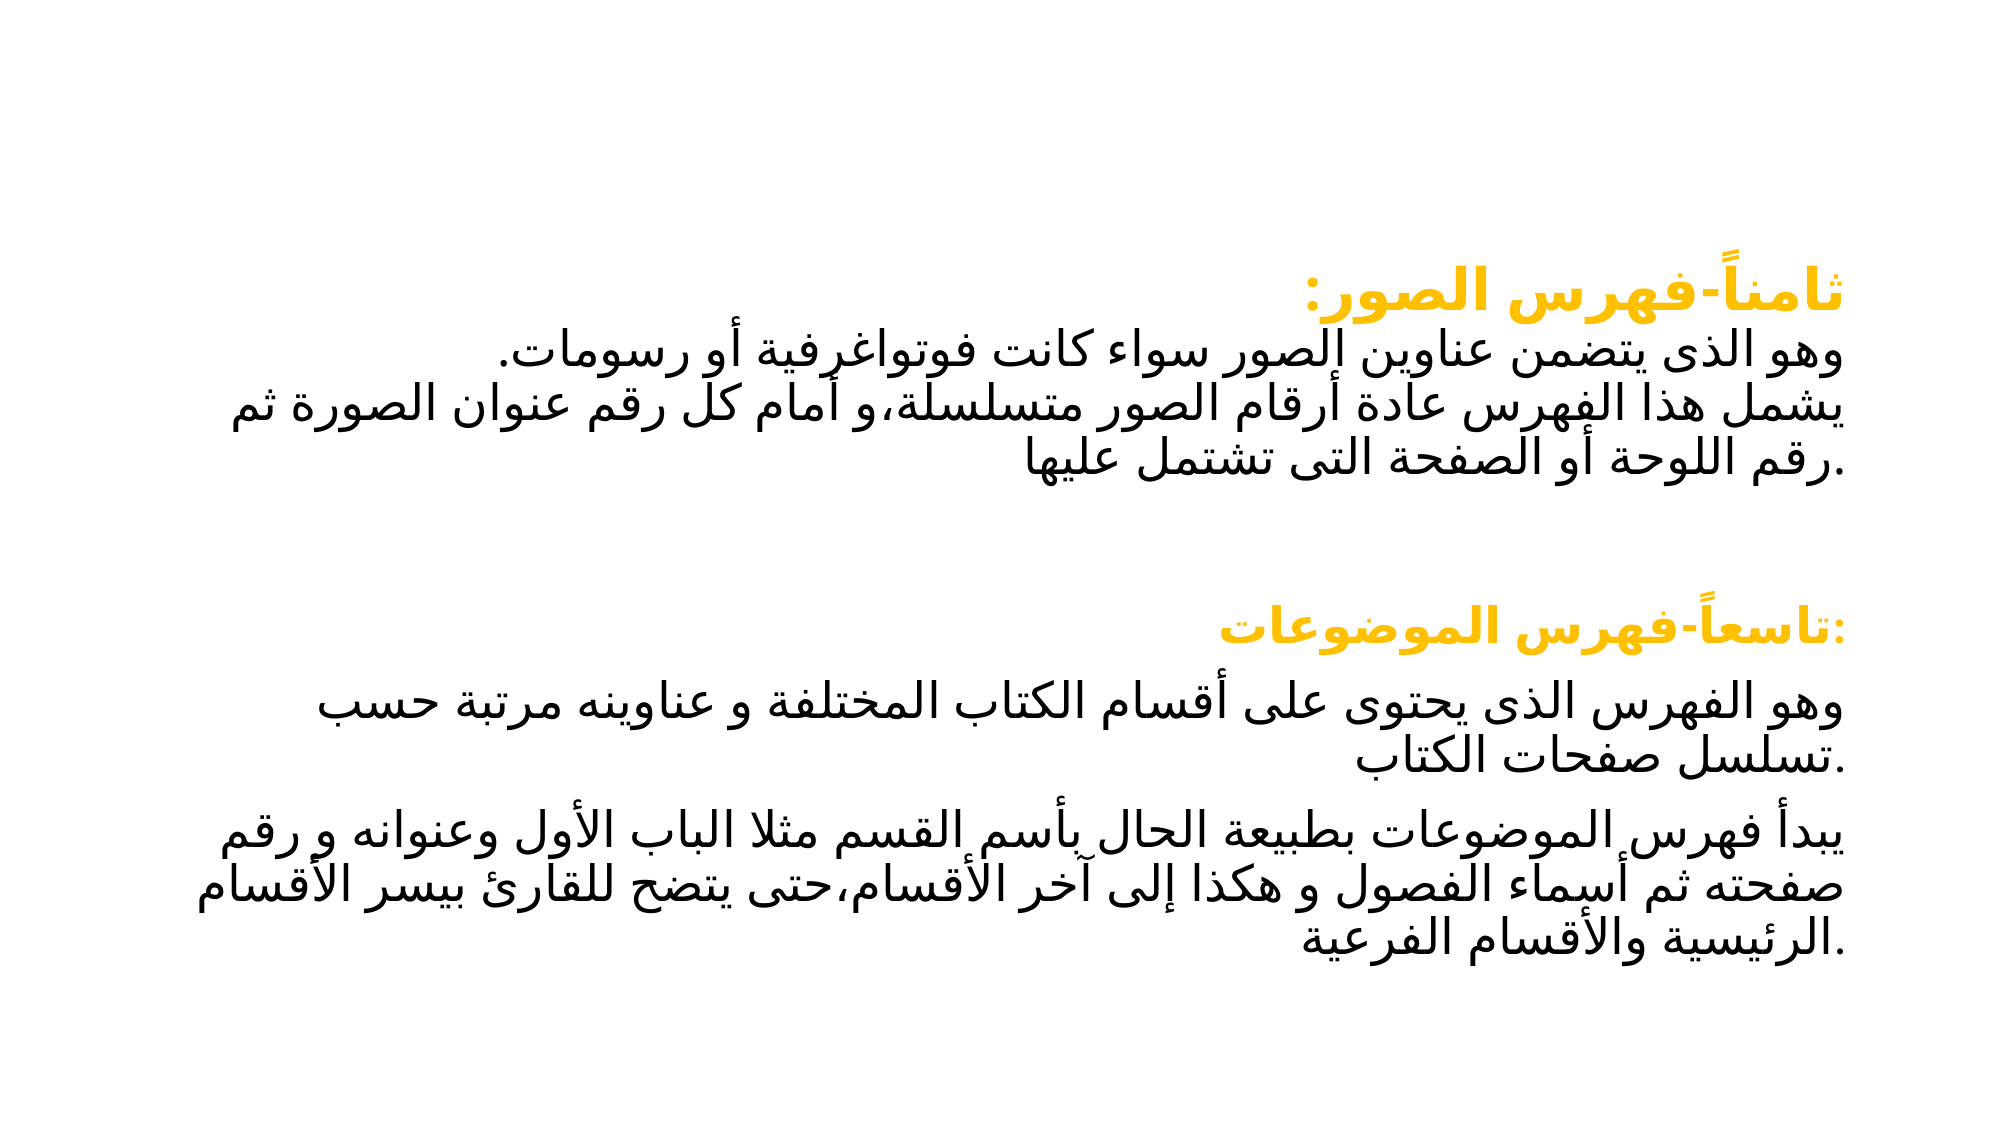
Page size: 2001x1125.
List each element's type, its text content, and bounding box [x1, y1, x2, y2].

title ثامناً-فهرس الصور: وهو الذى يتضمن عناوين الصور سواء كانت فوتواغرفية أو رسومات. يشمل هذا الفهرس عادة أرقام الصور متسلسلة،و أمام كل رقم عنوان الصورة ثم رقم اللوحة أو الصفحة التى تشتمل عليها. [136, 66, 1862, 563]
list تاسعاً-فهرس الموضوعات: وهو الفهرس الذى يحتوى على أقسام الكتاب المختلفة و عناوينه مرتبة حسب تسلسل صفحات الكتاب. يبدأ فهرس الموضوعات بطبيعة الحال بأسم القسم مثلا الباب الأول وعنوانه و رقم صفحته ثم أسماء الفصول و هكذا إلى آخر الأقسام،حتى يتضح للقارئ بيسر الأقسام الرئيسية والأقسام الفرعية. [136, 592, 1862, 999]
